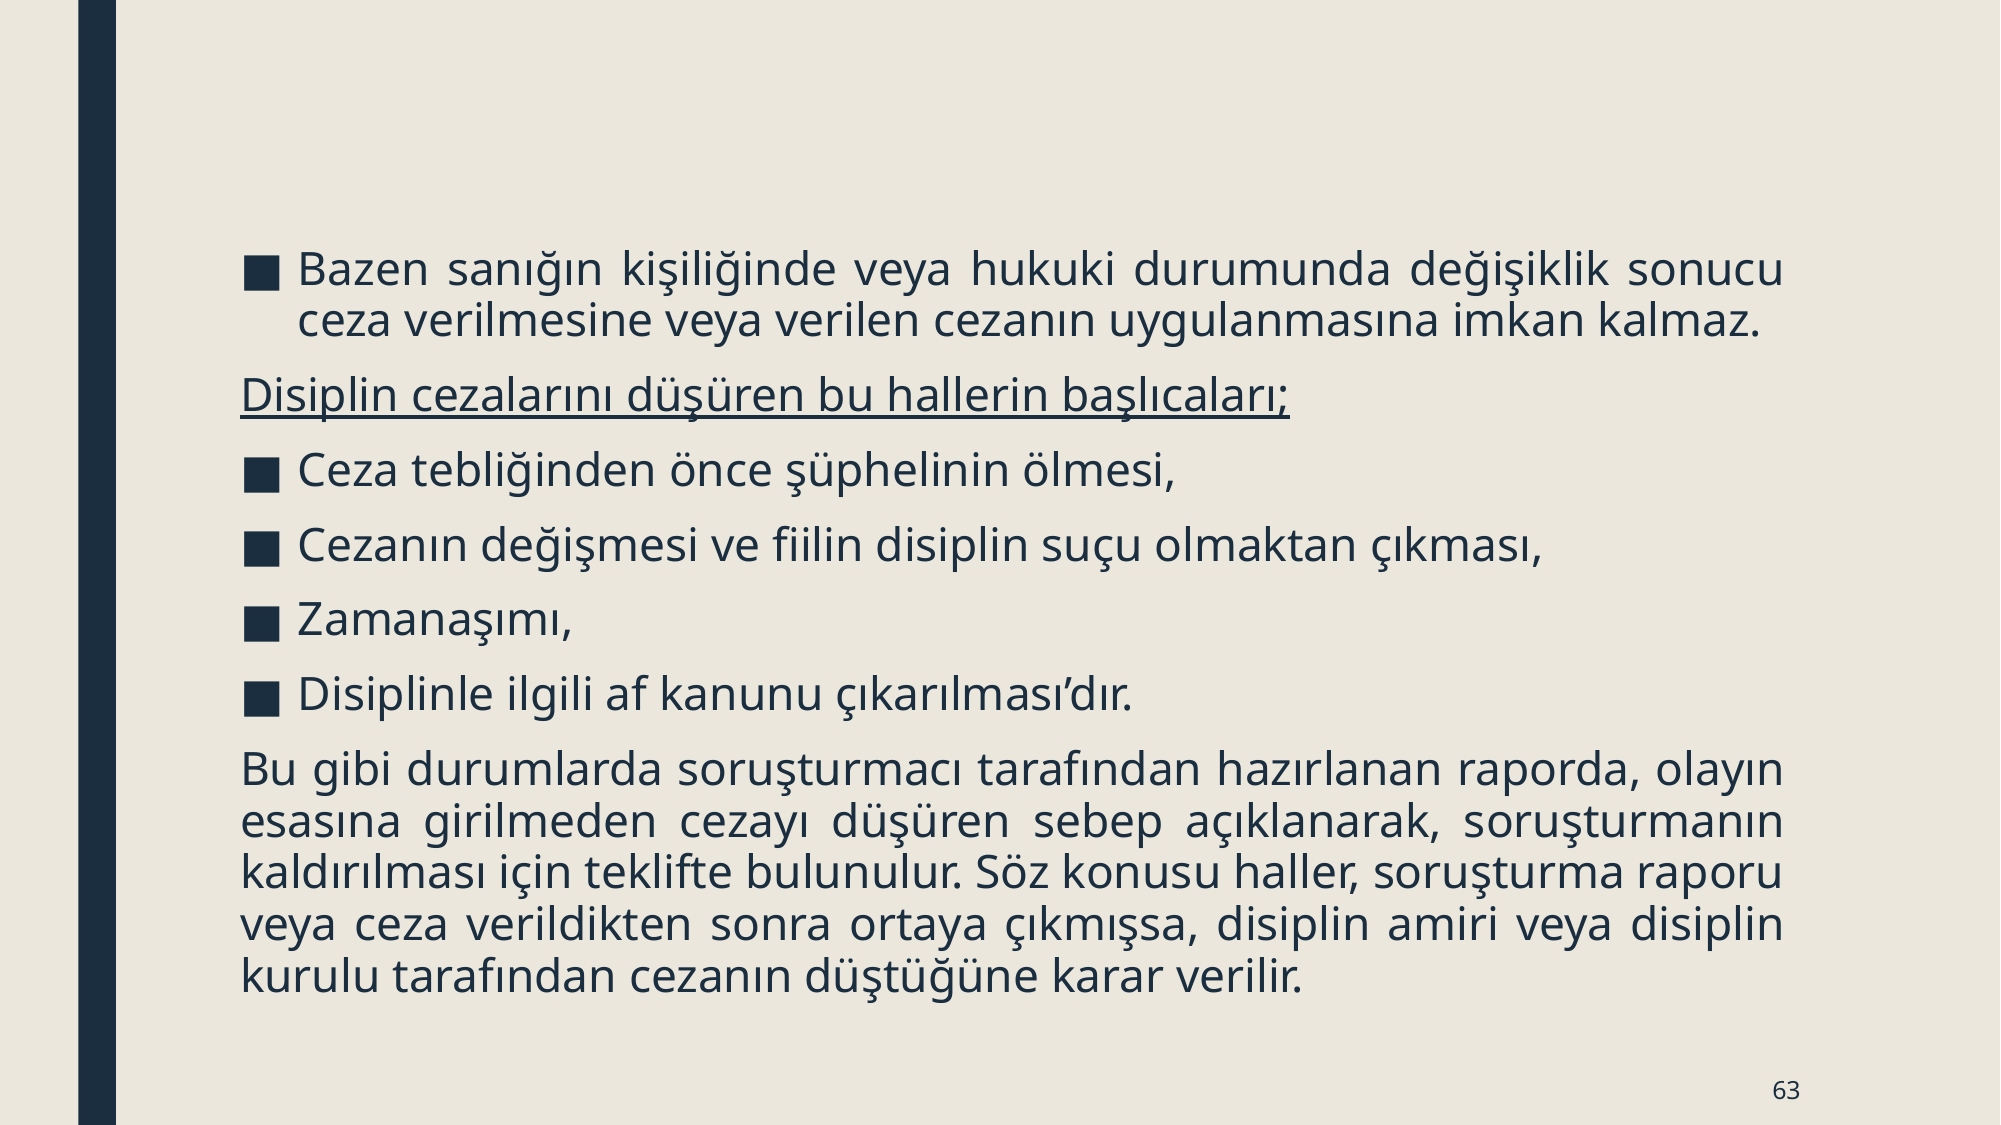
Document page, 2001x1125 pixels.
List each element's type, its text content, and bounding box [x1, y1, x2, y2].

slide_number 63 [1553, 1058, 1816, 1125]
list Bazen sanığın kişiliğinde veya hukuki durumunda değişiklik sonucu ceza verilmesine veya verilen cezanın uygulanmasına imkan kalmaz. Disiplin cezalarını düşüren bu hallerin başlıcaları; Ceza tebliğinden önce şüphelinin ölmesi, Cezanın değişmesi ve fiilin disiplin suçu olmaktan çıkması, Zamanaşımı, Disiplinle ilgili af kanunu çıkarılması’dır. Bu gibi durumlarda soruşturmacı tarafından hazırlanan raporda, olayın esasına girilmeden cezayı düşüren sebep açıklanarak, soruşturmanın kaldırılması için teklifte bulunulur. Söz konusu haller, soruşturma raporu veya ceza verildikten sonra ortaya çıkmışsa, disiplin amiri veya disiplin kurulu tarafından cezanın düştüğüne karar verilir. [225, 236, 1800, 1047]
